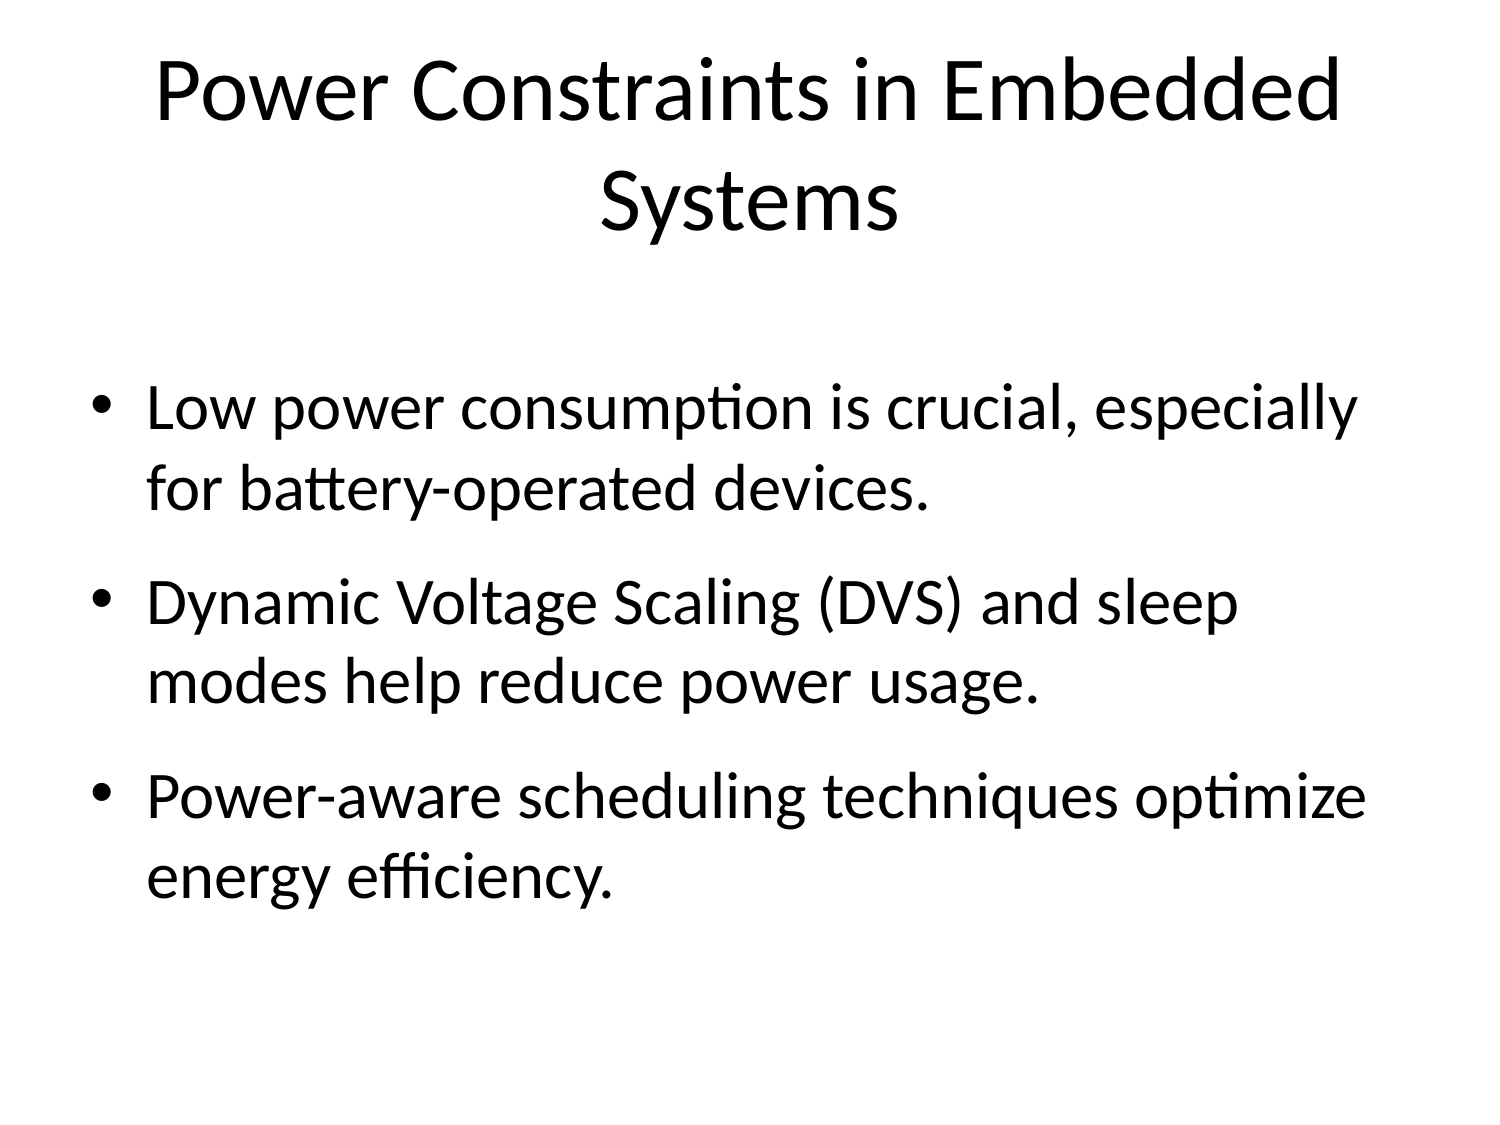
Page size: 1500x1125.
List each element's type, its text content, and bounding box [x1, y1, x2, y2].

title Power Constraints in Embedded Systems [75, 45, 1425, 233]
list Low power consumption is crucial, especially for battery-operated devices. Dynamic Voltage Scaling (DVS) and sleep modes help reduce power usage. Power-aware scheduling techniques optimize energy efficiency. [75, 262, 1425, 1005]
